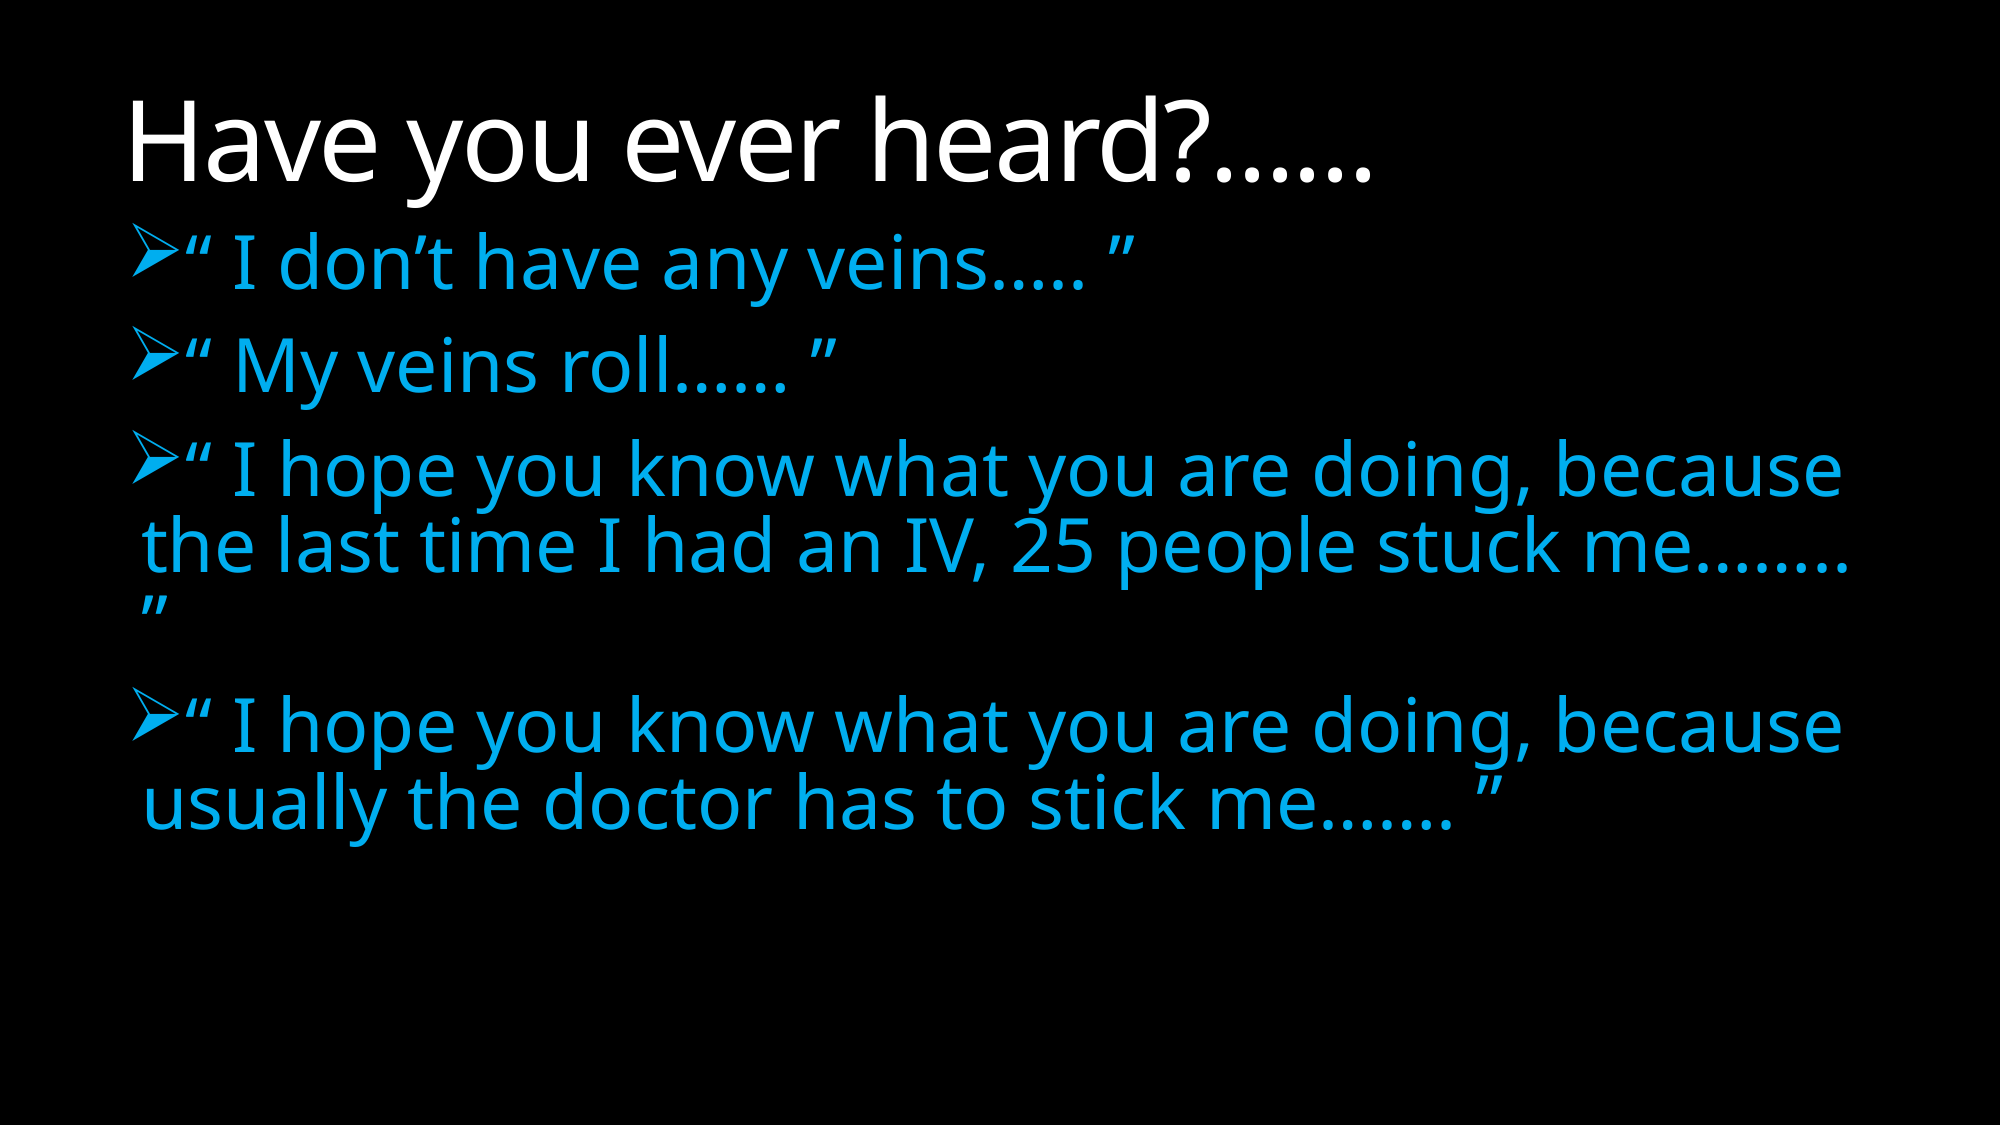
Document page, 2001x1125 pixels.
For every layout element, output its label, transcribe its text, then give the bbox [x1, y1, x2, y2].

title Have you ever heard?...... [107, 57, 1876, 237]
list “ I don’t have any veins….. ” “ My veins roll…… ” “ I hope you know what you are doing, because the last time I had an IV, 25 people stuck me…….. ” “ I hope you know what you are doing, because usually the doctor has to stick me……. ” [111, 220, 1876, 948]
